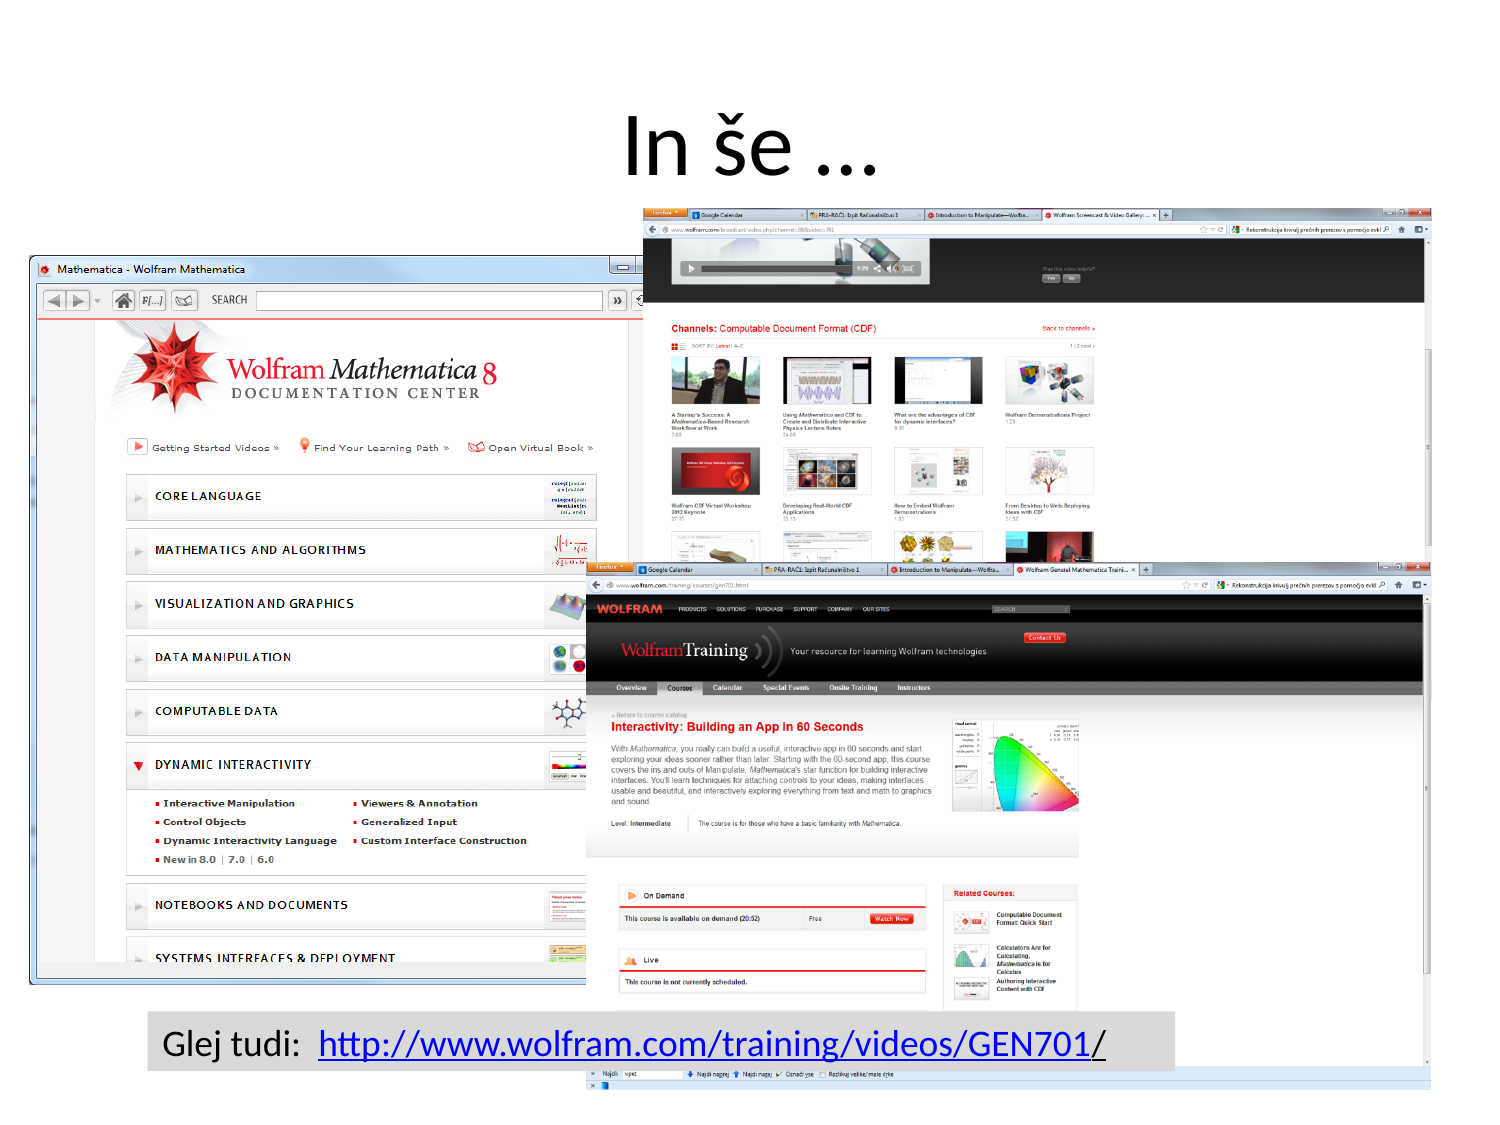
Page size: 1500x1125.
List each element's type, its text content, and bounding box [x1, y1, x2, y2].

picture [29, 207, 1432, 1091]
title In še … [75, 45, 1425, 233]
text_box Glej tudi: http://www.wolfram.com/training/videos/GEN701/ [147, 1011, 581, 1072]
